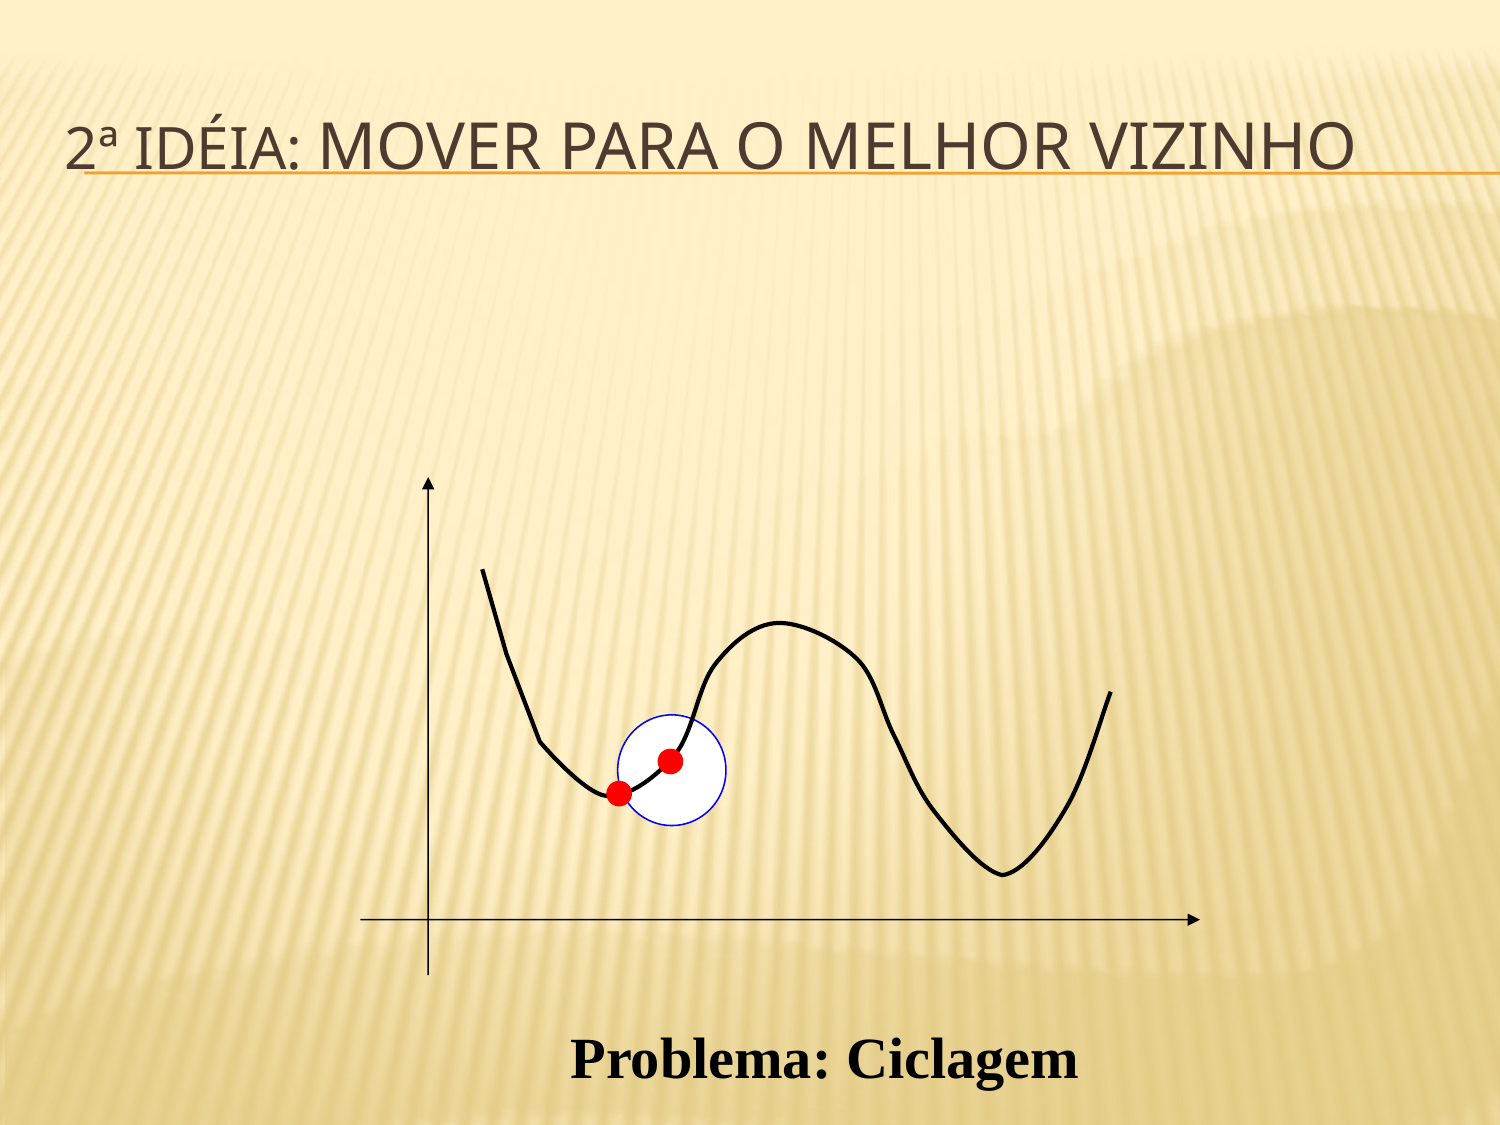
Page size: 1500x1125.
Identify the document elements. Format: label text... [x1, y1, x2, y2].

text_box Problema: Ciclagem [187, 1012, 1463, 1098]
title 2ª Idéia: Mover para o melhor vizinho [50, 75, 1475, 213]
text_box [360, 476, 1201, 976]
